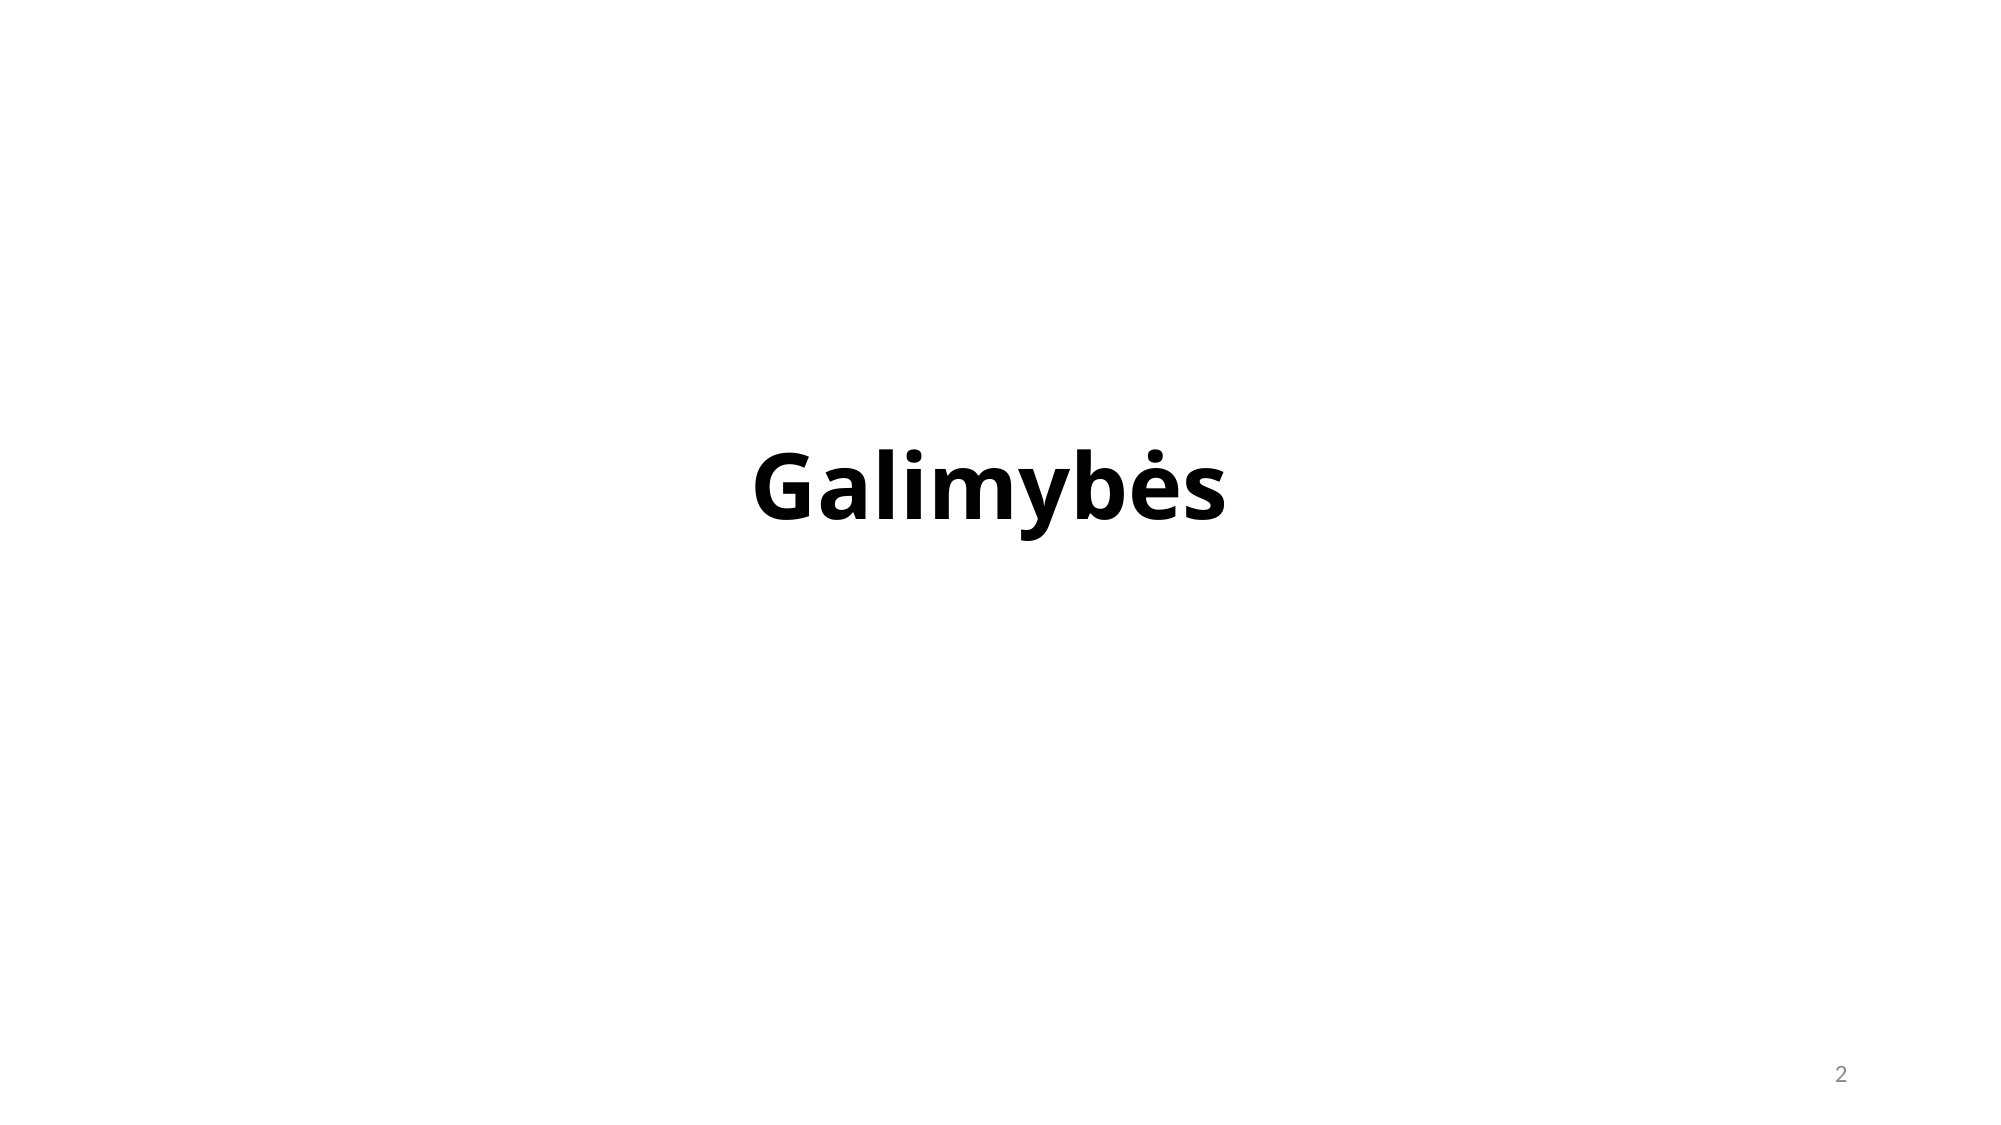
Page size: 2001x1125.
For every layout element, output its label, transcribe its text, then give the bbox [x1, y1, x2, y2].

title Galimybės [127, 381, 1853, 599]
slide_number 2 [1412, 1042, 1863, 1103]
